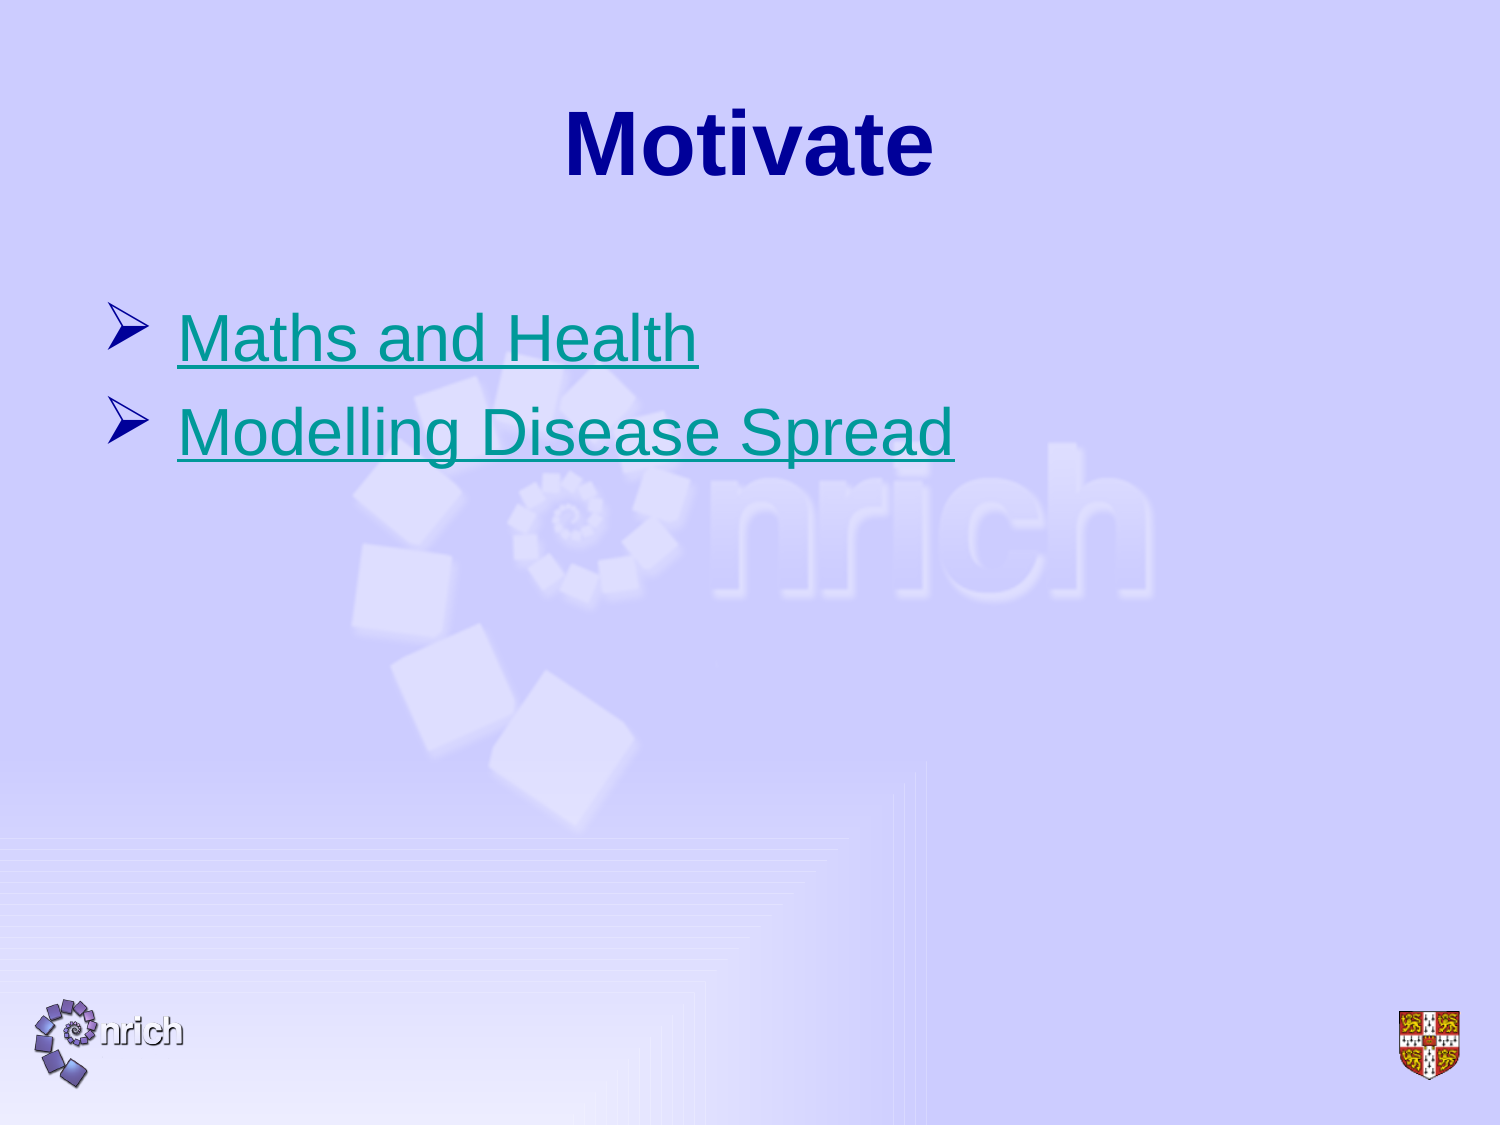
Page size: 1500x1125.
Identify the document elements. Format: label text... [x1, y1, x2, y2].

list Maths and Health Modelling Disease Spread [87, 287, 1435, 1030]
title Motivate [75, 45, 1425, 233]
picture [1399, 1011, 1461, 1080]
picture [29, 996, 184, 1093]
